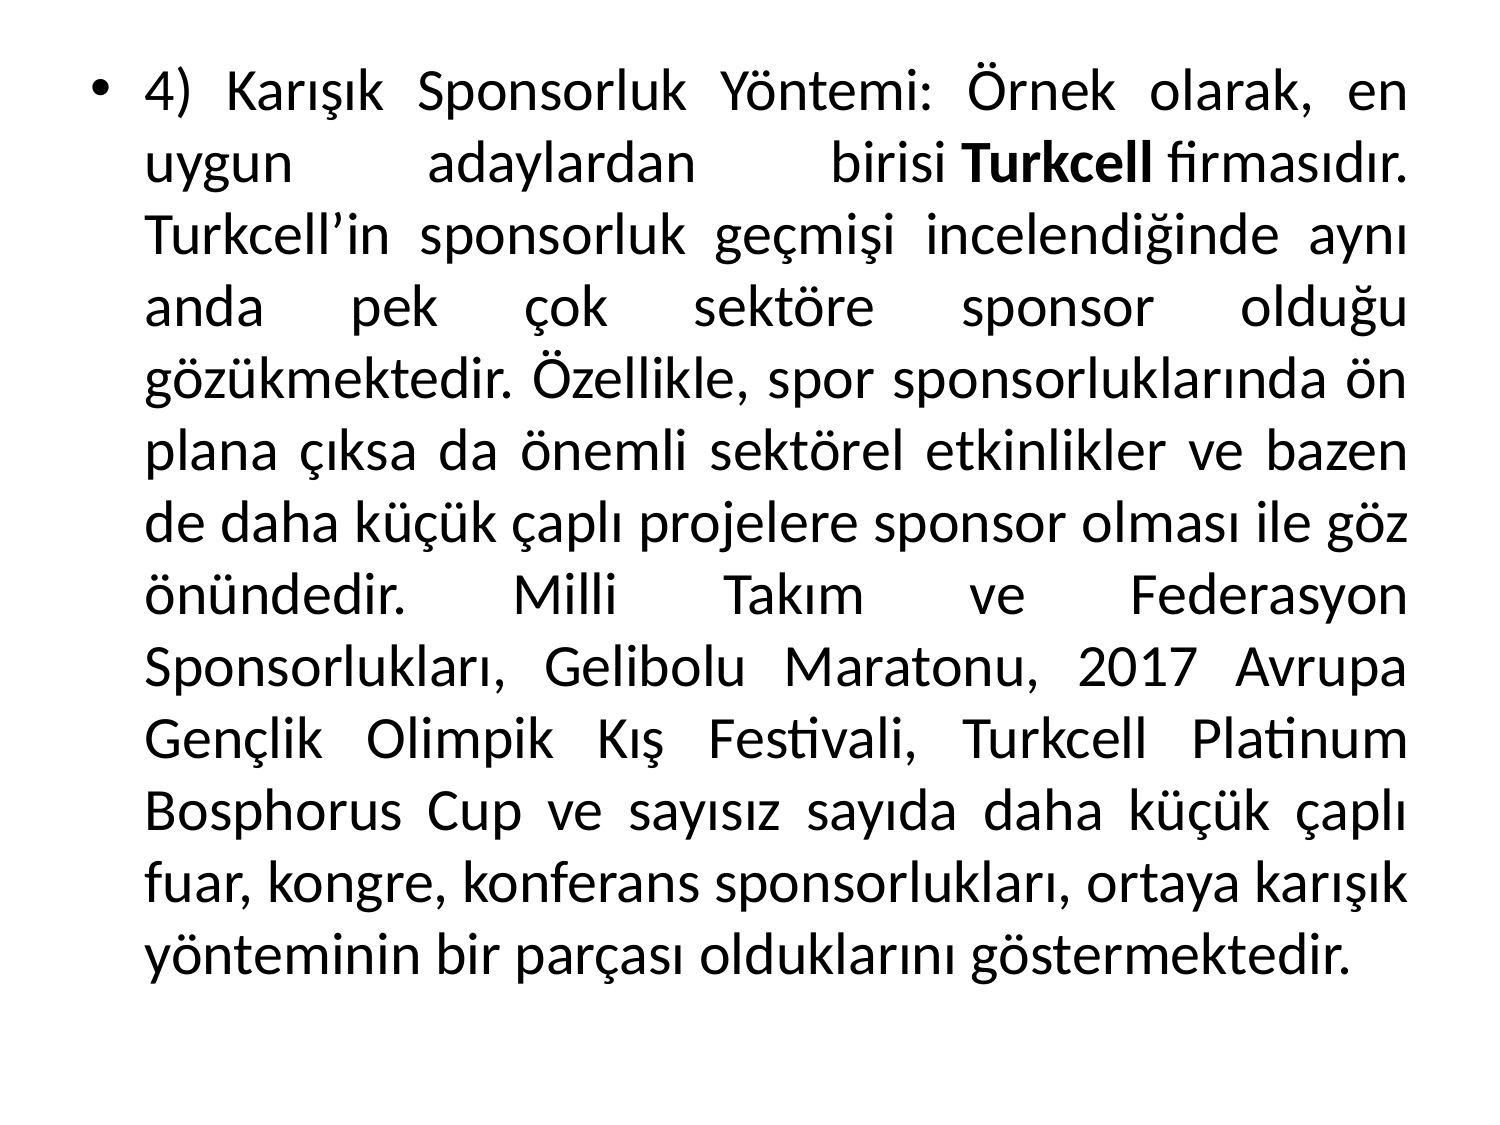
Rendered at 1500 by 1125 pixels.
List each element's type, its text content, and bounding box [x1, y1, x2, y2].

list 4) Karışık Sponsorluk Yöntemi: Örnek olarak, en uygun adaylardan birisi Turkcell firmasıdır. Turkcell’in sponsorluk geçmişi incelendiğinde aynı anda pek çok sektöre sponsor olduğu gözükmektedir. Özellikle, spor sponsorluklarında ön plana çıksa da önemli sektörel etkinlikler ve bazen de daha küçük çaplı projelere sponsor olması ile göz önündedir. Milli Takım ve Federasyon Sponsorlukları, Gelibolu Maratonu, 2017 Avrupa Gençlik Olimpik Kış Festivali, Turkcell Platinum Bosphorus Cup ve sayısız sayıda daha küçük çaplı fuar, kongre, konferans sponsorlukları, ortaya karışık yönteminin bir parçası olduklarını göstermektedir. [75, 42, 1425, 1005]
